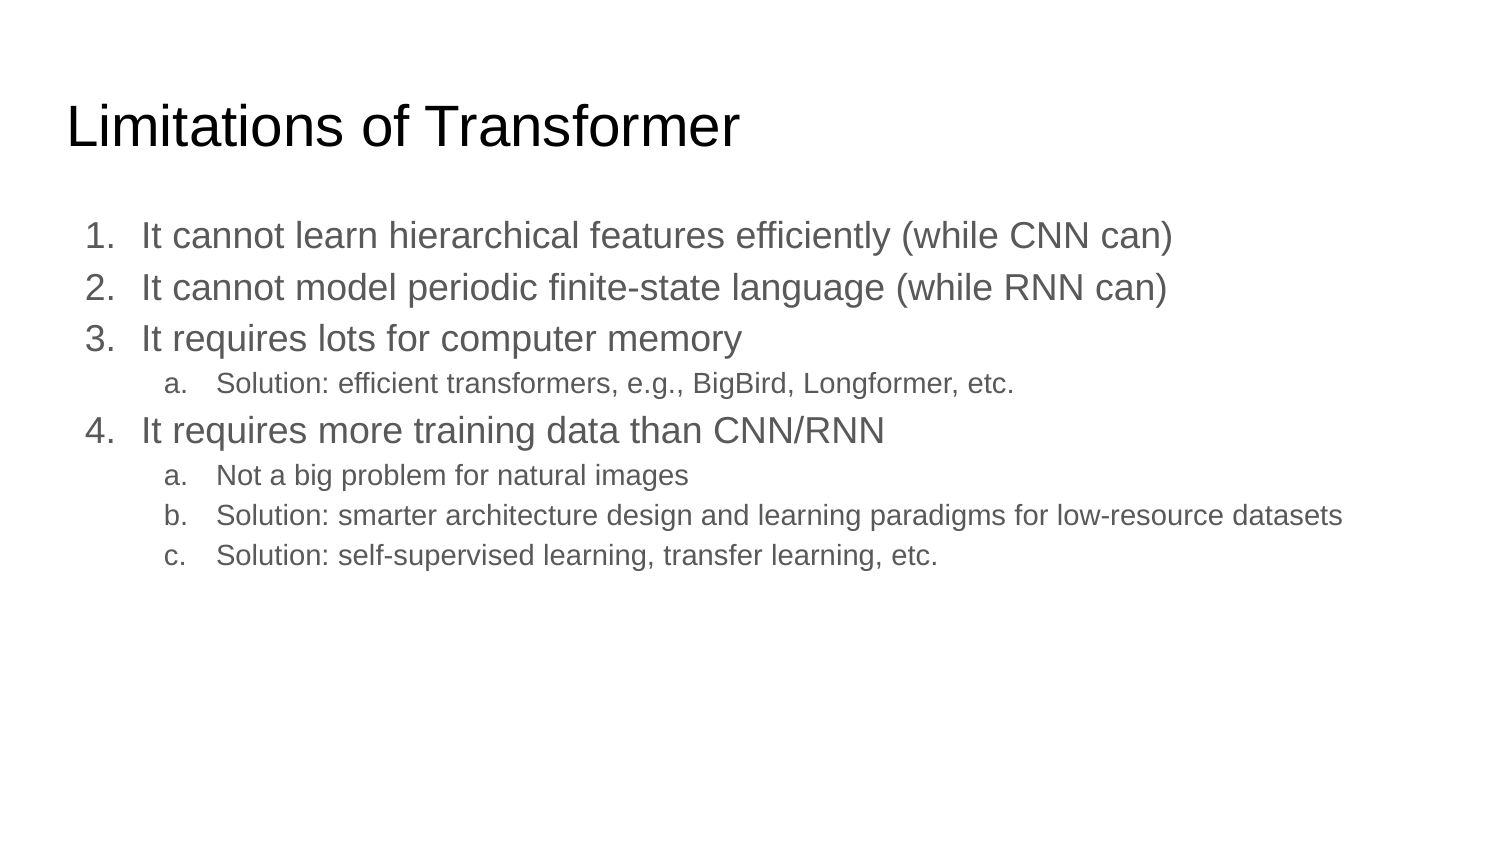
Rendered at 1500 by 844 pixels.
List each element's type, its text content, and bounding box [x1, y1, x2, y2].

title Limitations of Transformer [51, 72, 1449, 167]
list It cannot learn hierarchical features efficiently (while CNN can) It cannot model periodic finite-state language (while RNN can) It requires lots for computer memory Solution: efficient transformers, e.g., BigBird, Longformer, etc. It requires more training data than CNN/RNN Not a big problem for natural images Solution: smarter architecture design and learning paradigms for low-resource datasets Solution: self-supervised learning, transfer learning, etc. [51, 189, 1449, 750]
